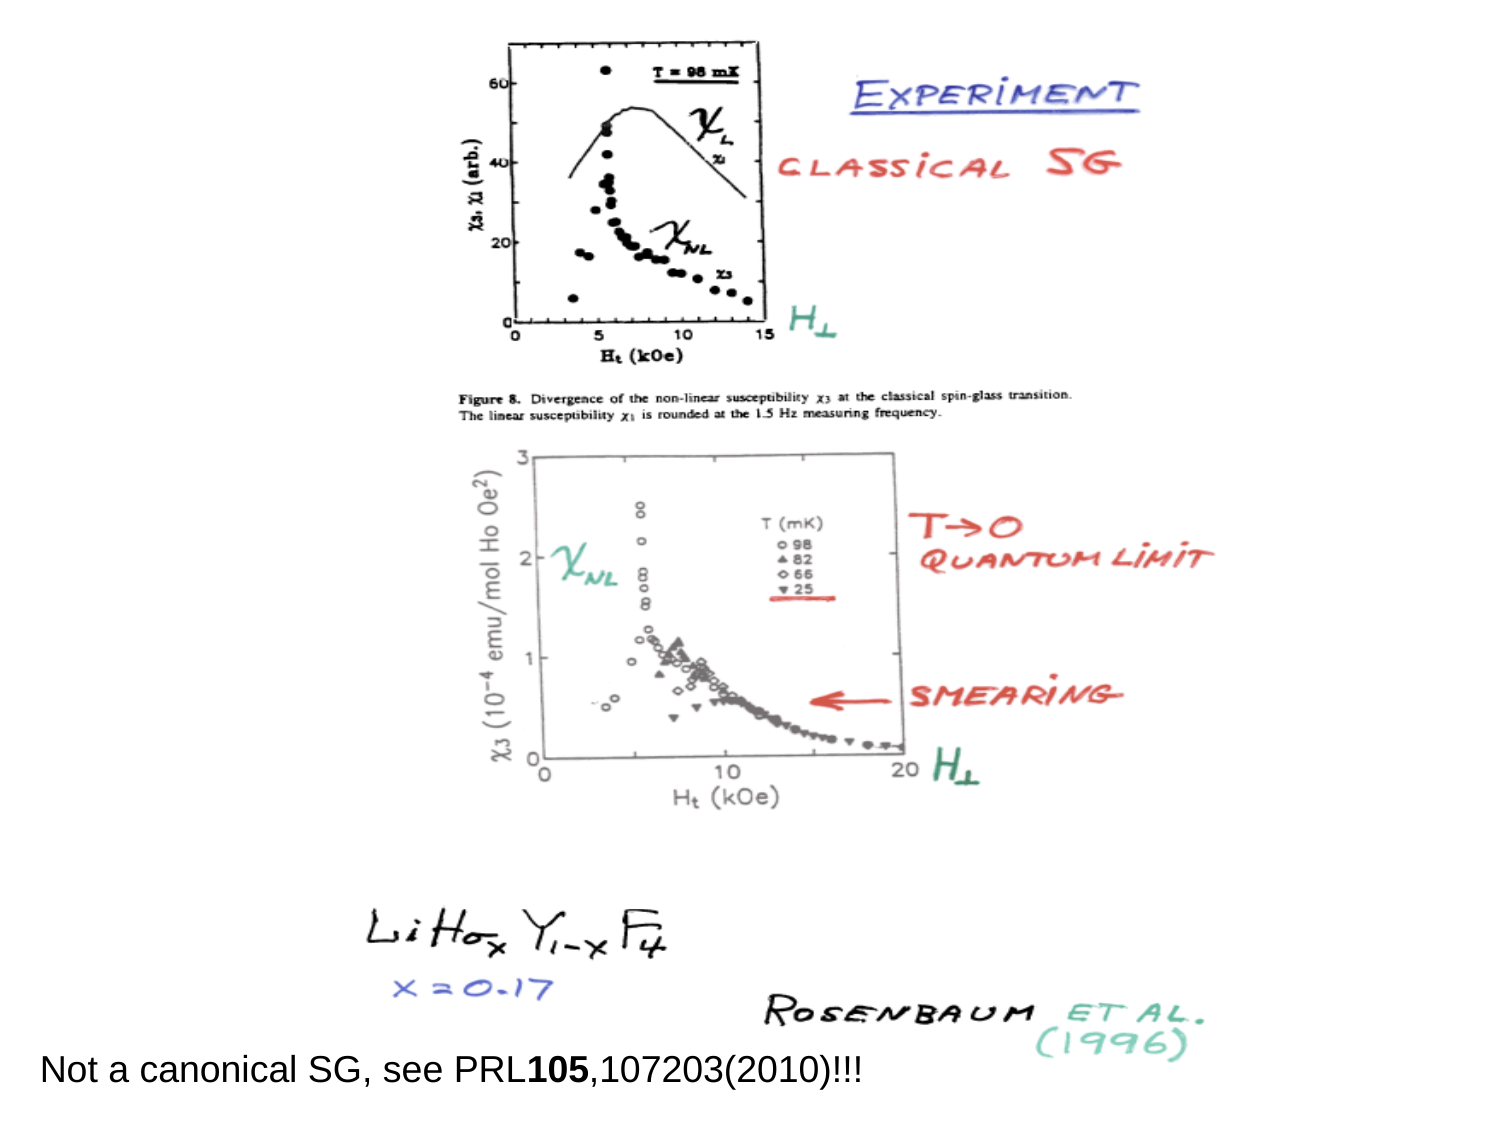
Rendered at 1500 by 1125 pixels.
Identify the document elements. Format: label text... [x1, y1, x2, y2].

text_box Not a canonical SG, see PRL105,107203(2010)!!! [24, 1037, 950, 1098]
picture [324, 24, 1229, 1088]
